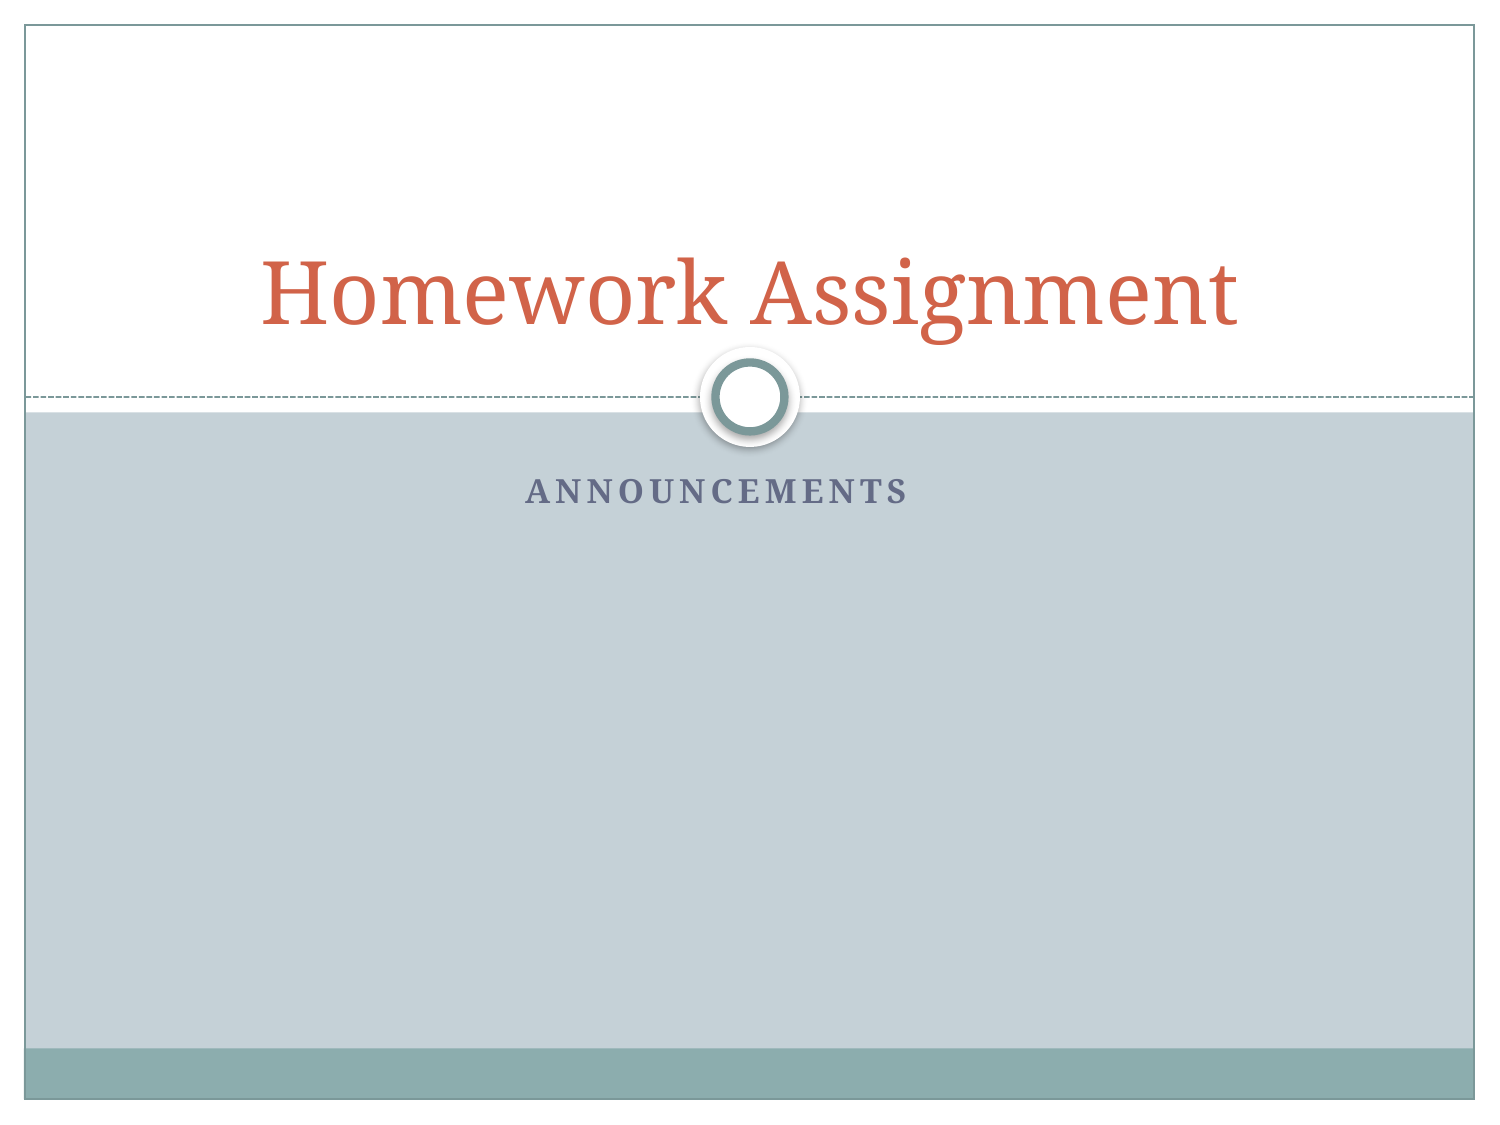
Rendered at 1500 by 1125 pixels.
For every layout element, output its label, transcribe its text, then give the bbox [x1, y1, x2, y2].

subtitle Announcements [225, 462, 1275, 750]
title Homework Assignment [112, 62, 1388, 350]
